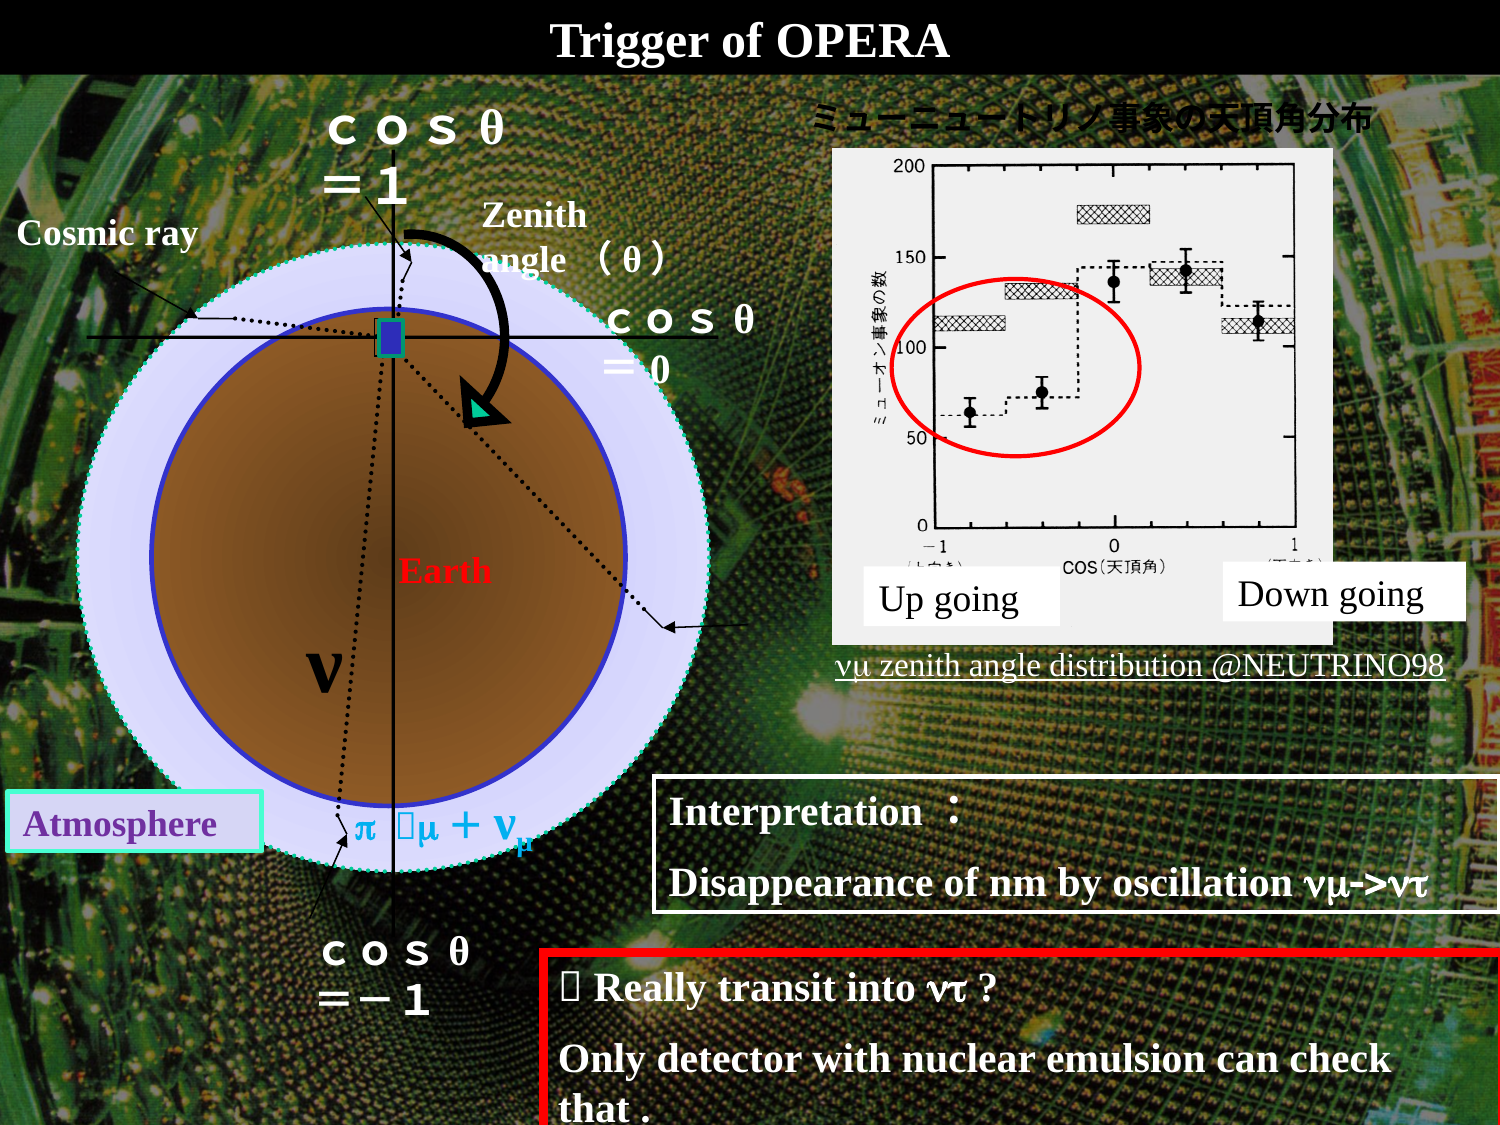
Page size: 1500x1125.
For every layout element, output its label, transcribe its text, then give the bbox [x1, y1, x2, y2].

text_box Trigger of OPERA [0, 0, 1500, 73]
picture [0, 74, 1500, 1125]
